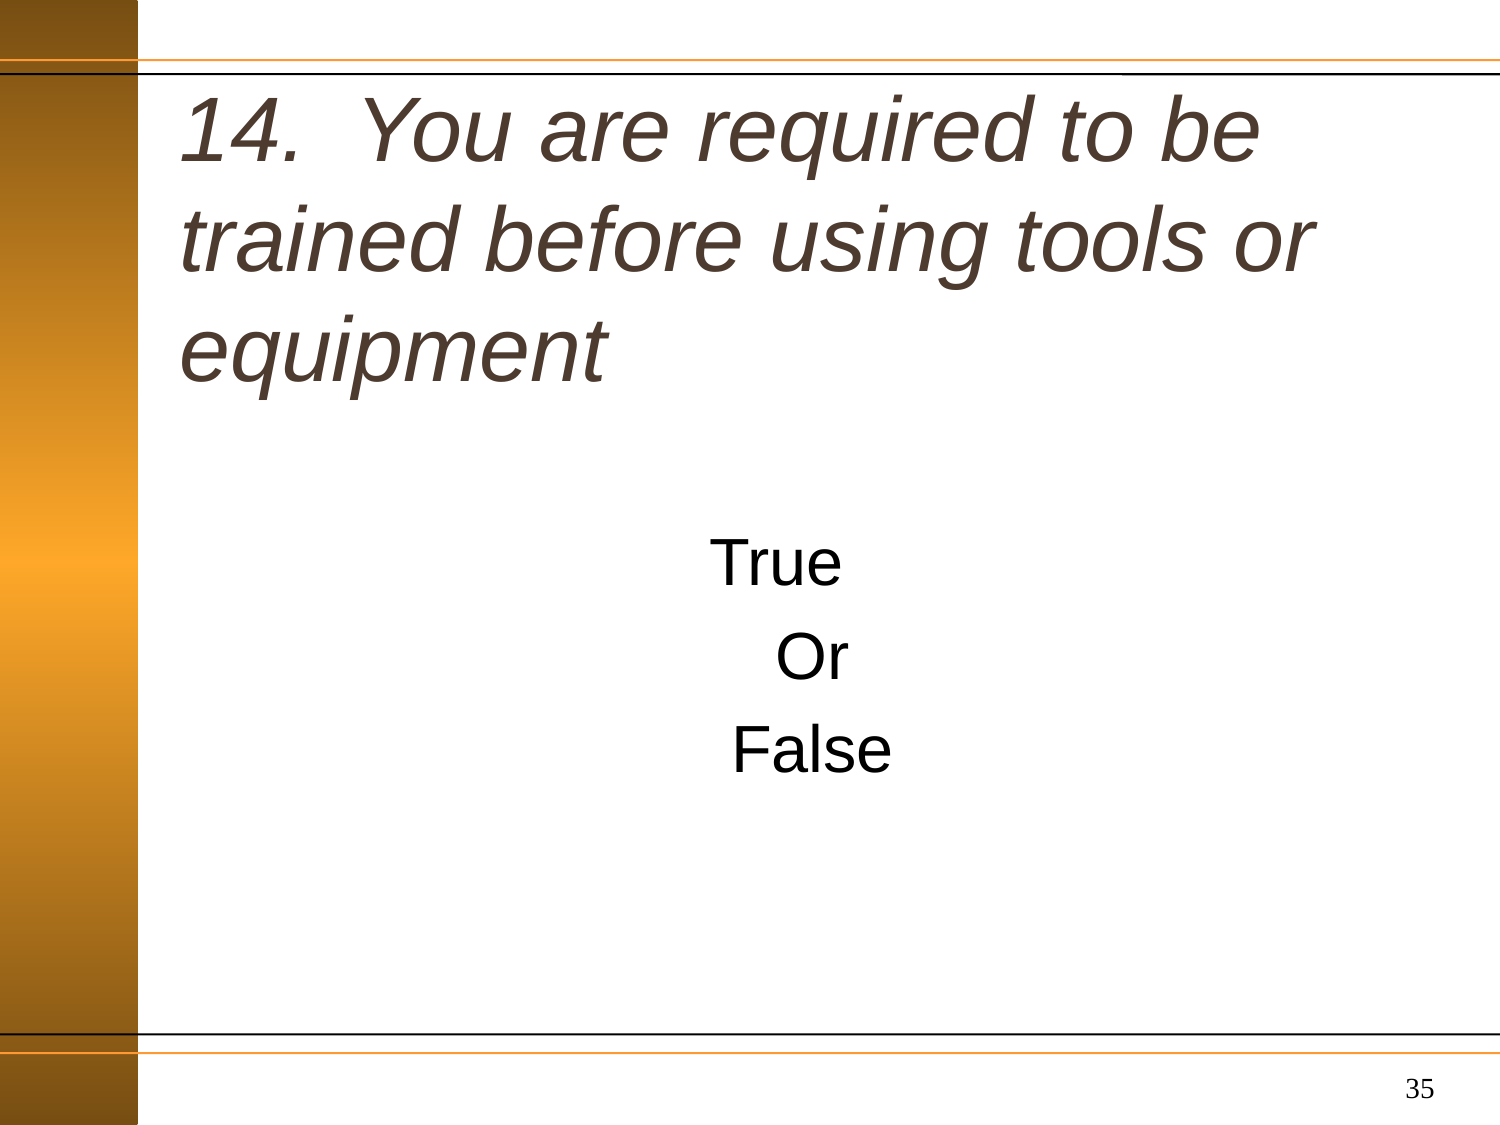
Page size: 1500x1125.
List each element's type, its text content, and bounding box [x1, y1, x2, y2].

slide_number 35 [1137, 1049, 1451, 1125]
title 14. You are required to be trained before using tools or equipment [163, 140, 1440, 329]
list True Or False [174, 324, 1451, 1001]
